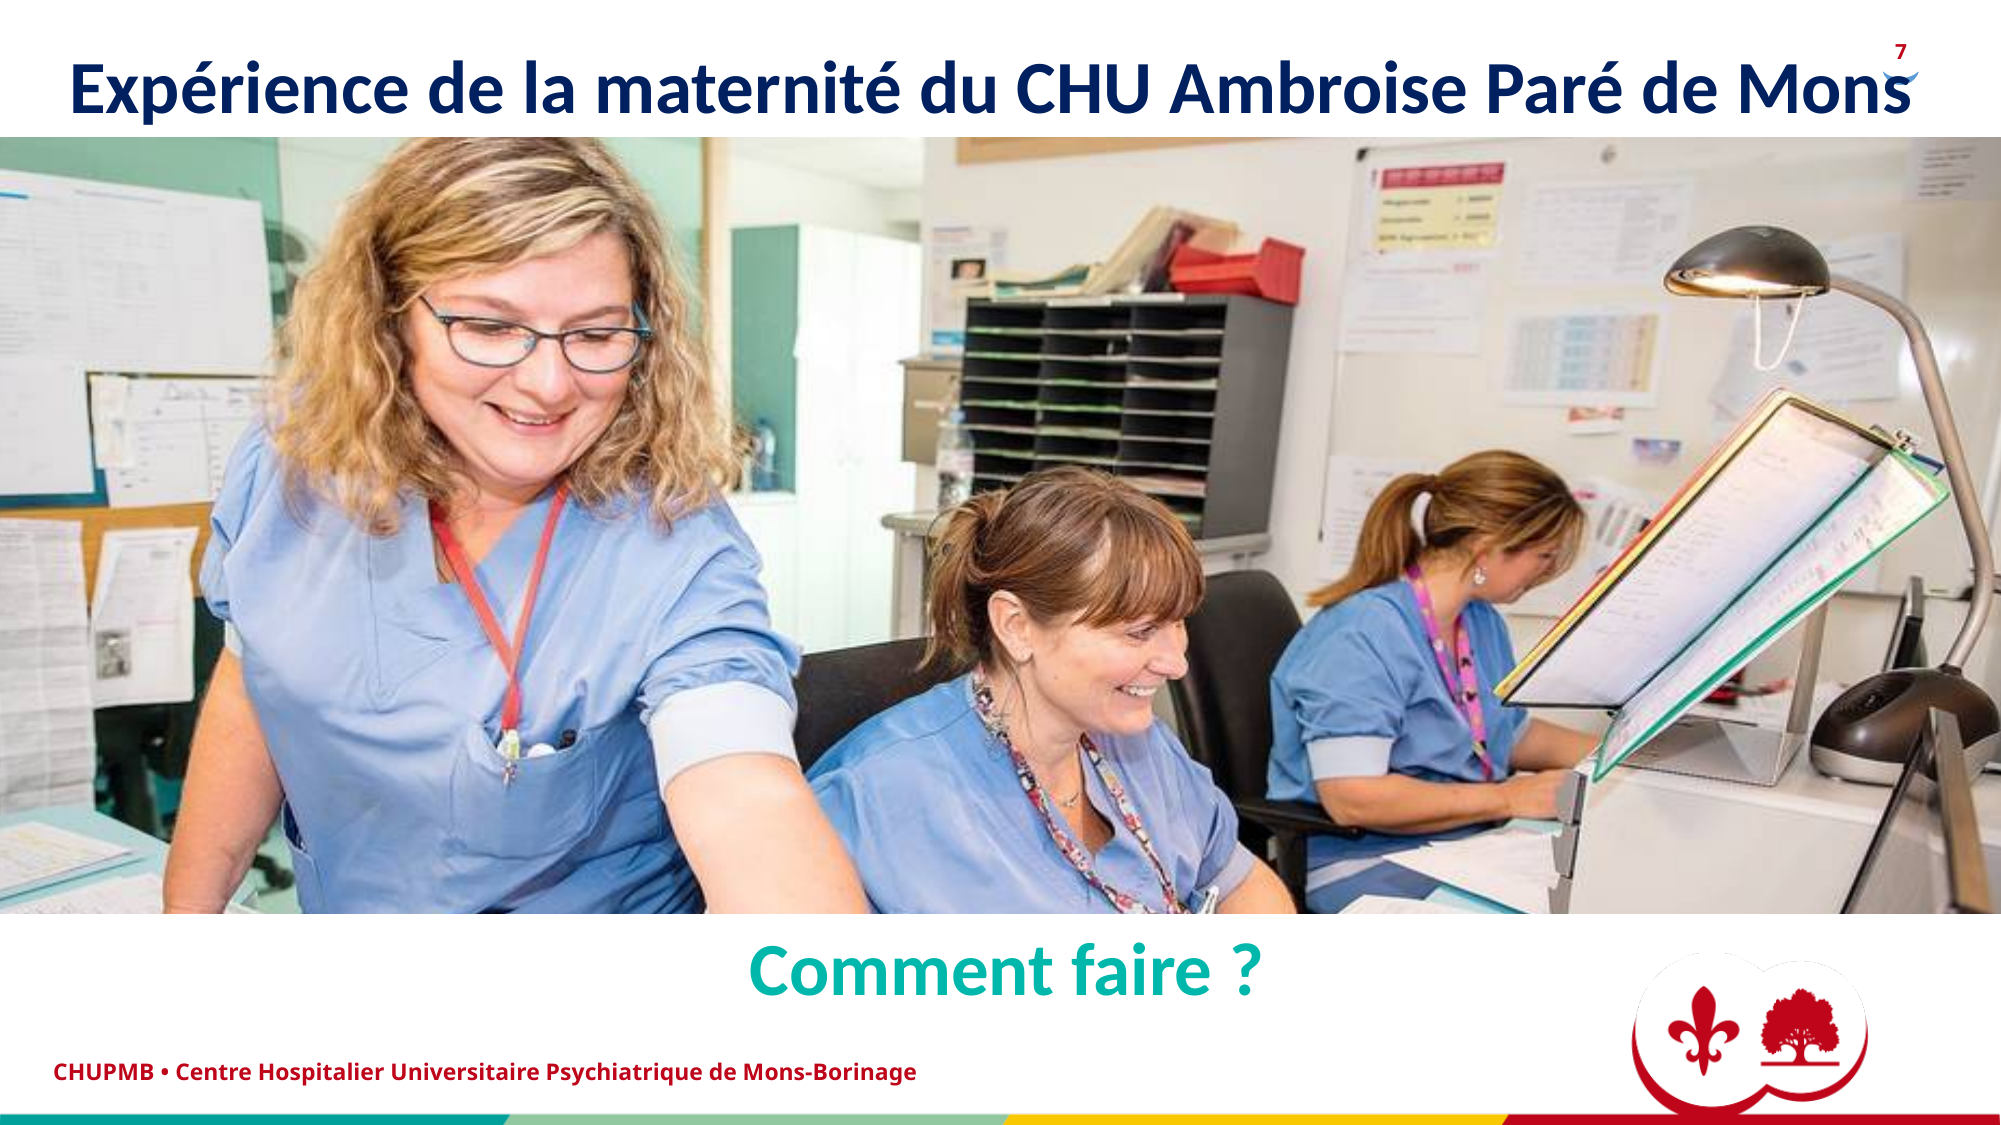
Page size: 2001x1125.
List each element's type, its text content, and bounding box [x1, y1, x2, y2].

picture [0, 1018, 2000, 1125]
text_box Expérience de la maternité du CHU Ambroise Paré de Mons [0, 31, 2000, 136]
picture [0, 136, 2001, 914]
text_box Comment faire ? [0, 914, 2000, 1018]
